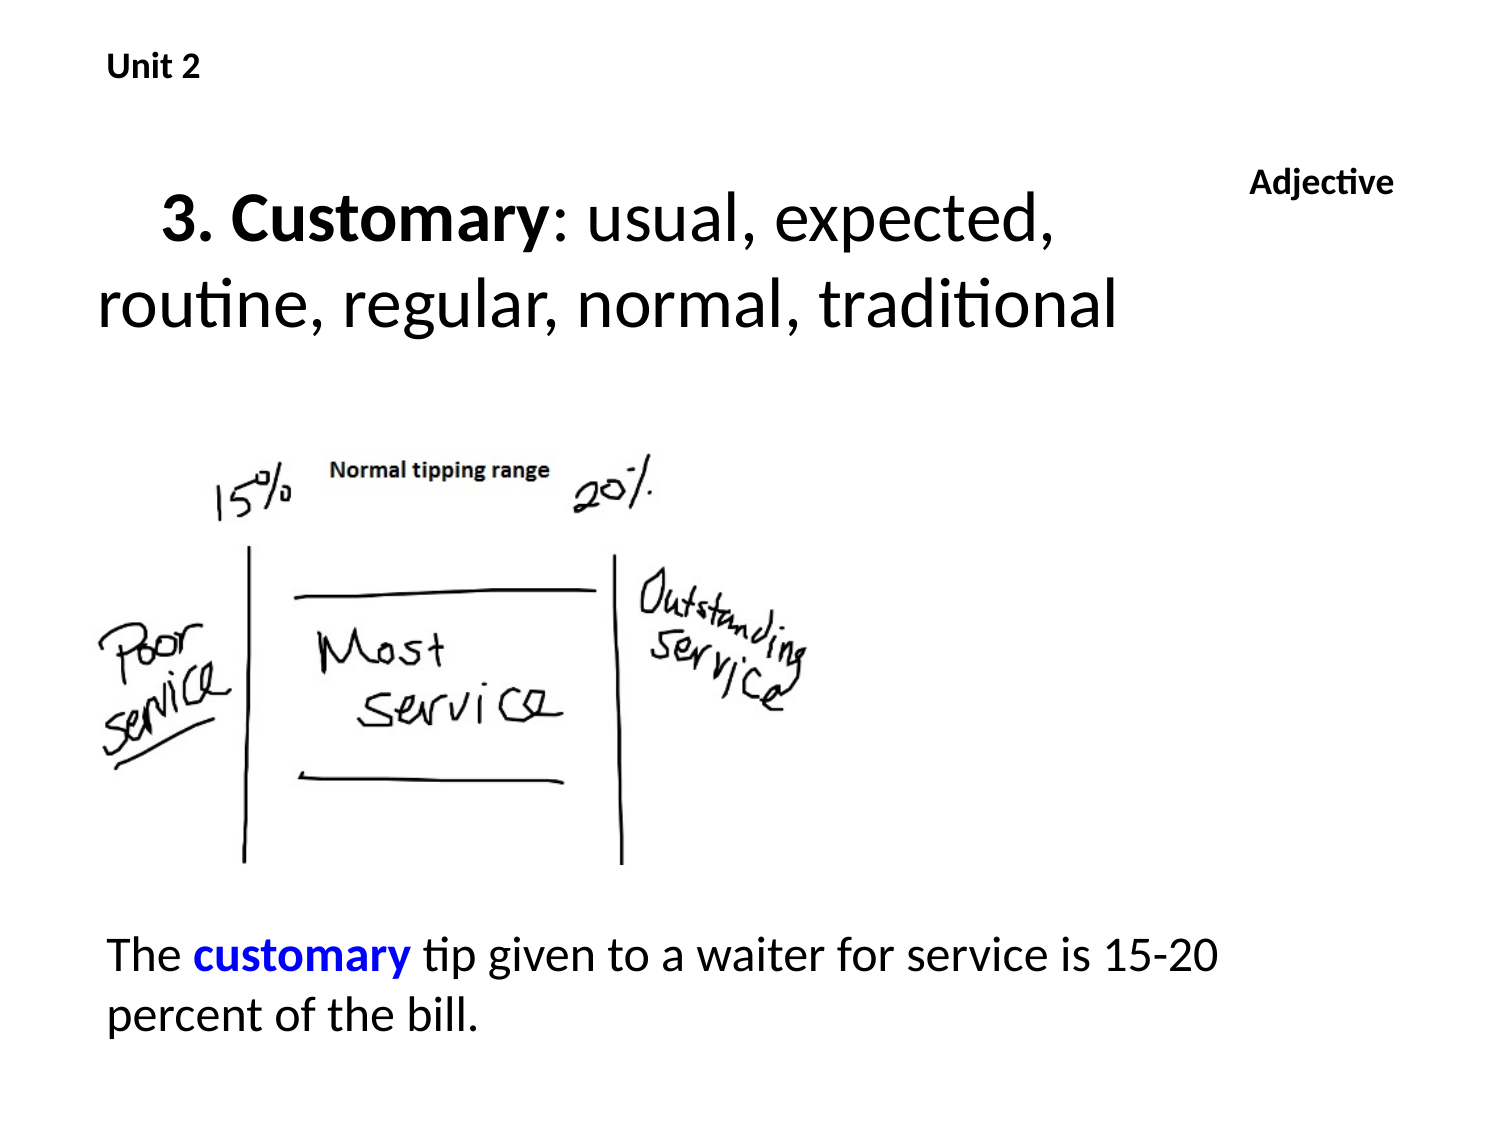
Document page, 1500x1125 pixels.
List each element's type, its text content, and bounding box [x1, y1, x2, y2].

text_box The customary tip given to a waiter for service is 15-20 percent of the bill. [91, 914, 1317, 1050]
text_box Unit 2 [91, 33, 234, 94]
picture [91, 450, 815, 865]
text_box Adjective [1234, 149, 1410, 210]
title 3. Customary: usual, expected, routine, regular, normal, traditional [75, 149, 1143, 363]
